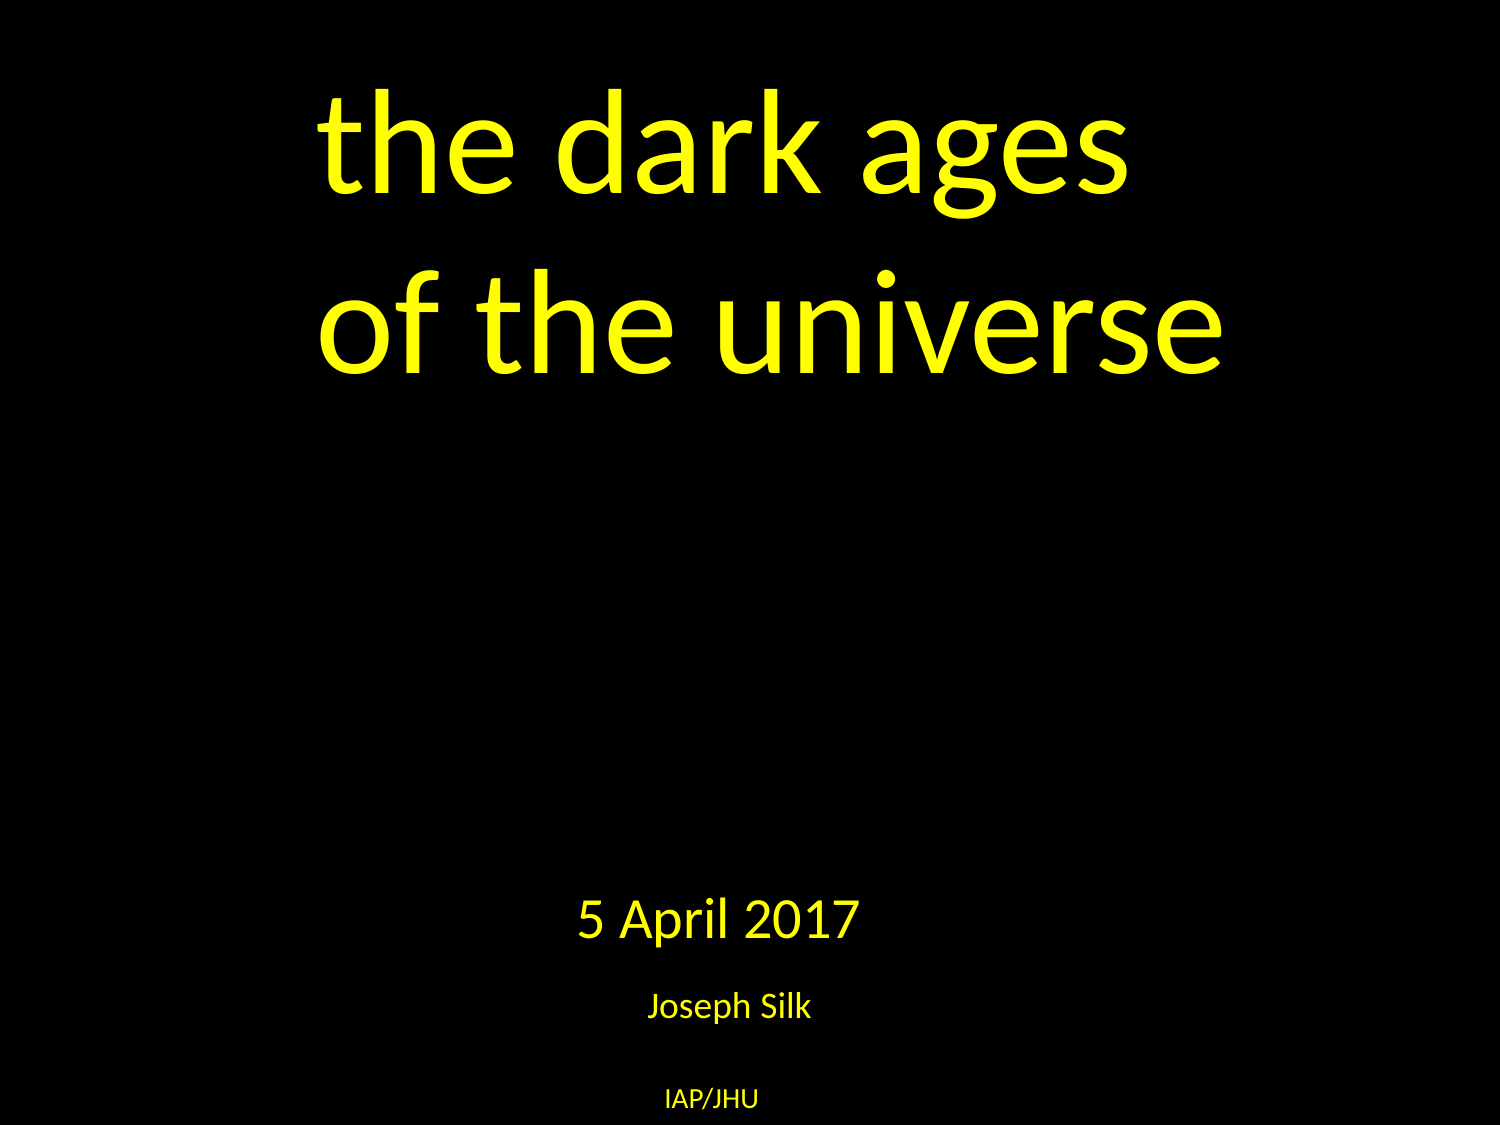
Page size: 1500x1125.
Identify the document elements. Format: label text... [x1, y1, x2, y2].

text_box 5 April 2017 [561, 872, 877, 958]
text_box the dark ages of the universe [300, 36, 1244, 411]
text_box Joseph Silk IAP/JHU [632, 973, 827, 1124]
